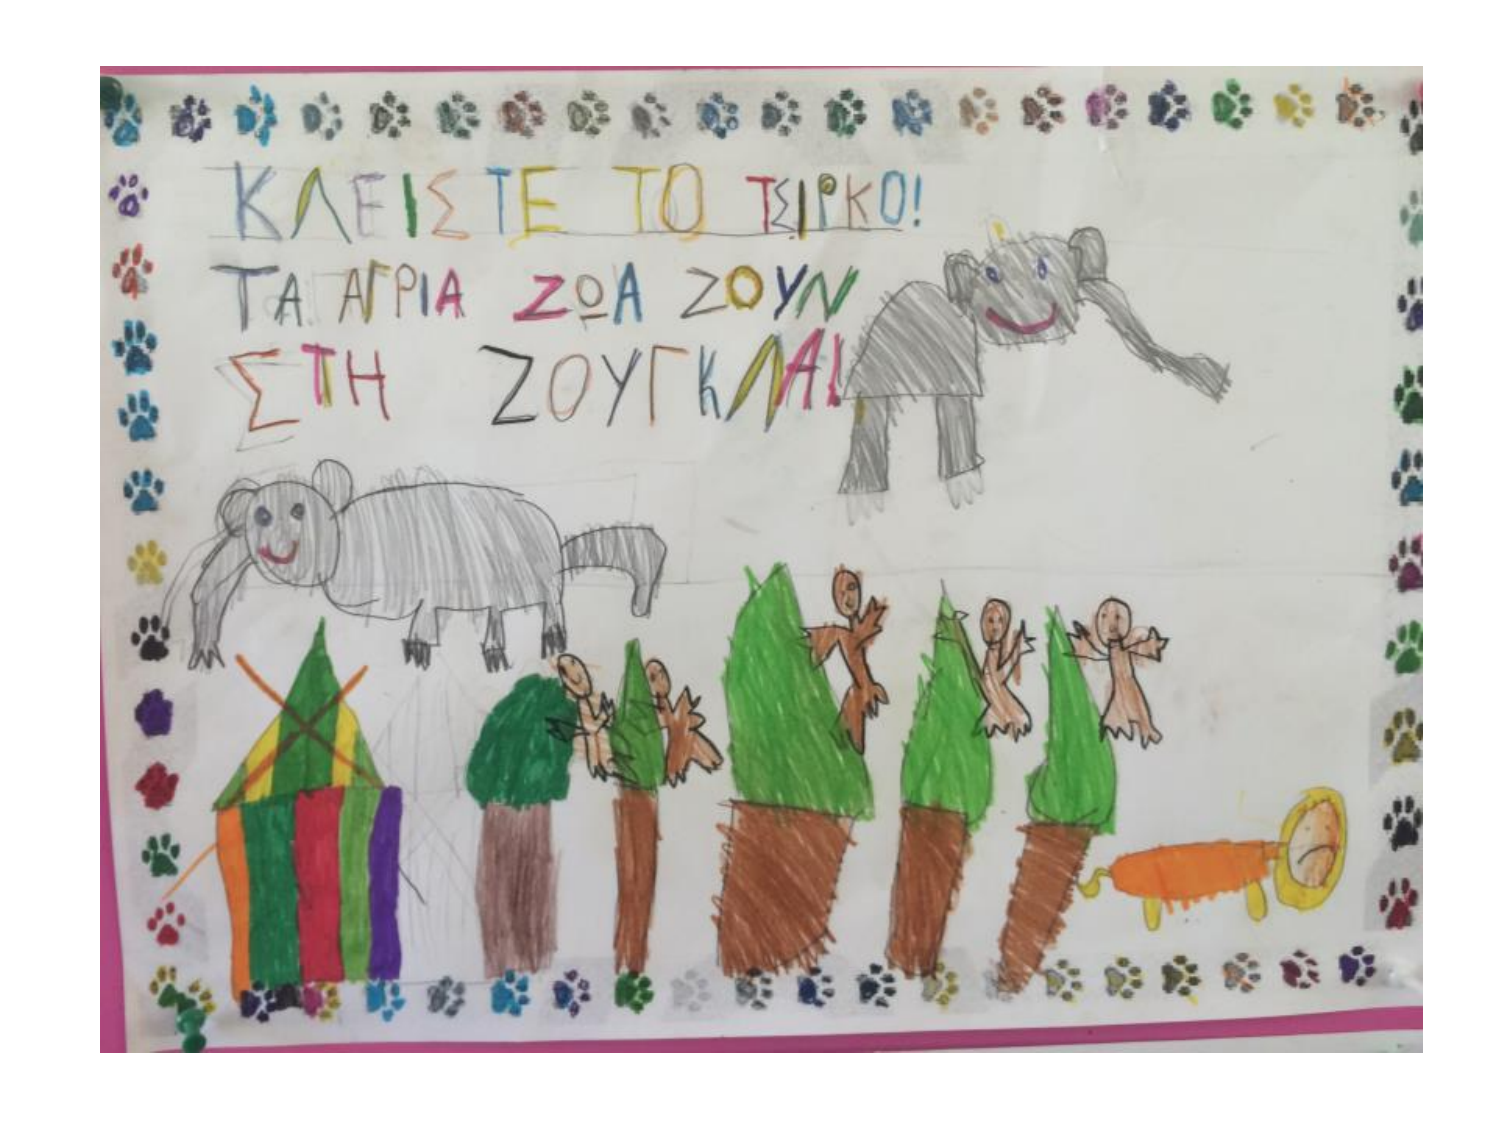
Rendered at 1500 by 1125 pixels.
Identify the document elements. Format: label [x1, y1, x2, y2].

picture [100, 66, 1424, 1053]
